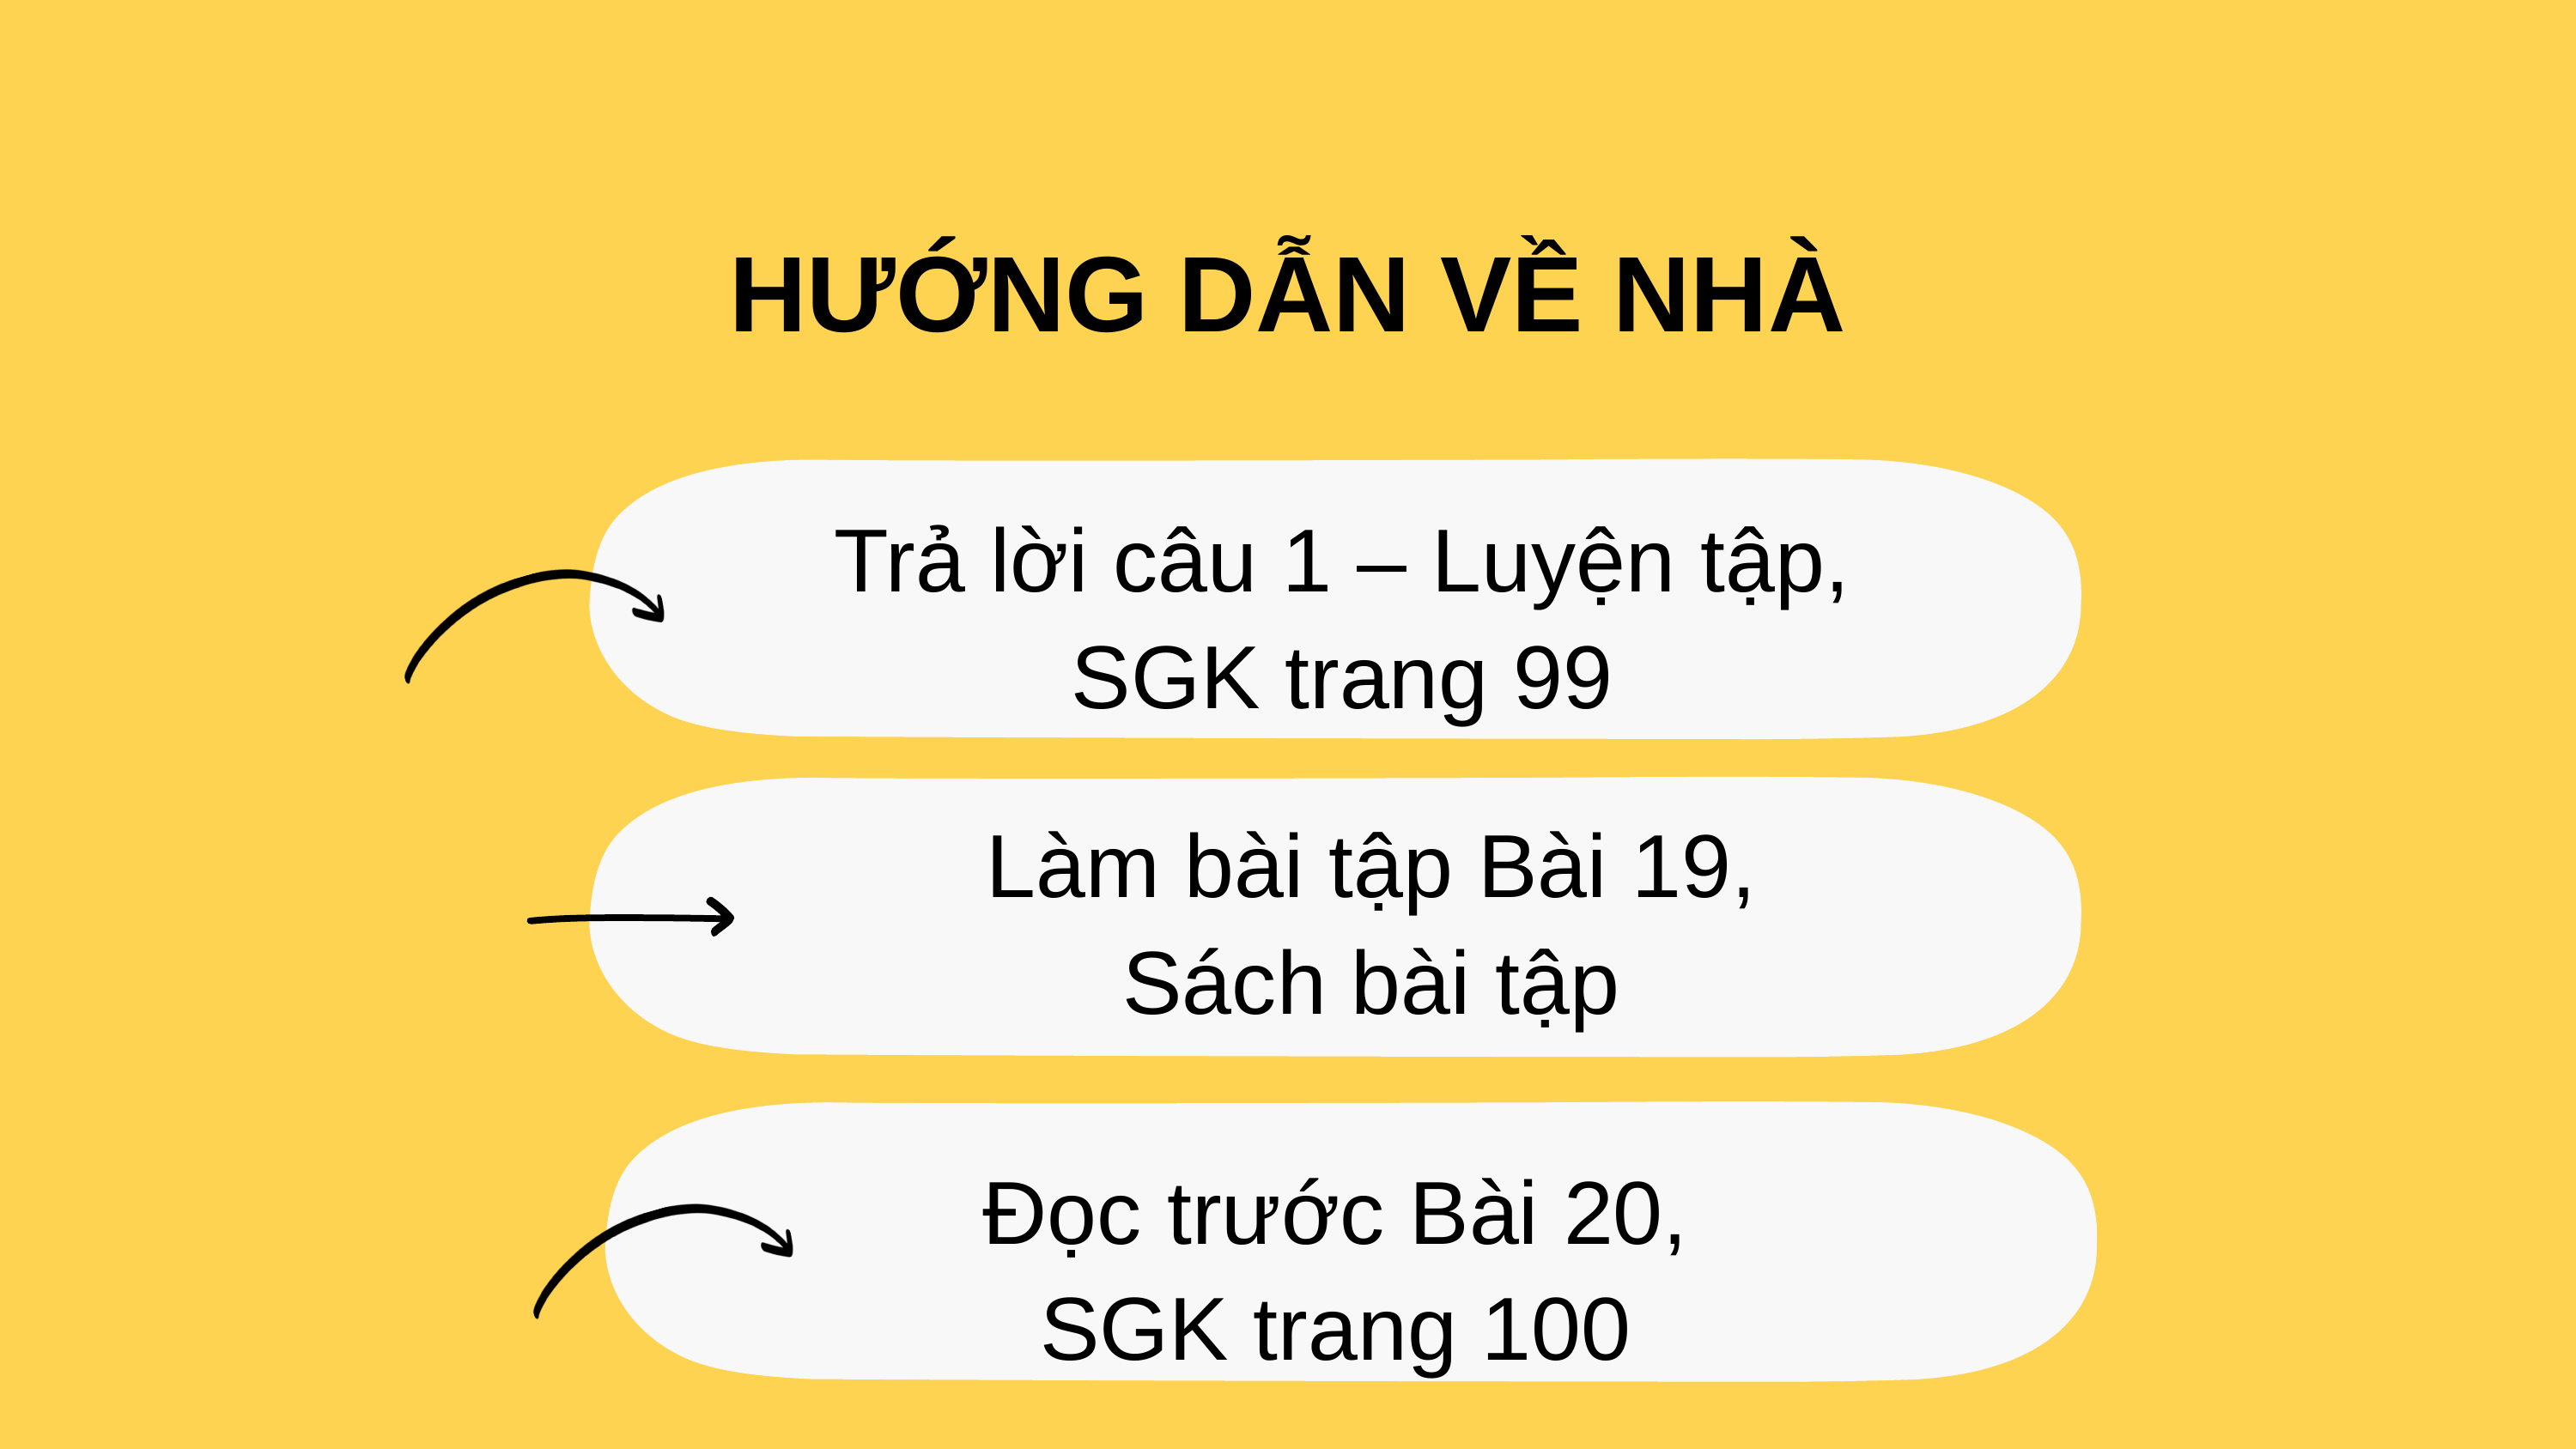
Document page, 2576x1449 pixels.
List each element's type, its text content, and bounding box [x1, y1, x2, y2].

text_box HƯỚNG DẪN VỀ NHÀ [0, 153, 2576, 354]
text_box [589, 458, 2082, 740]
picture [516, 1210, 792, 1327]
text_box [526, 896, 735, 937]
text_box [605, 1100, 2098, 1382]
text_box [589, 776, 2082, 1058]
picture [387, 558, 662, 692]
